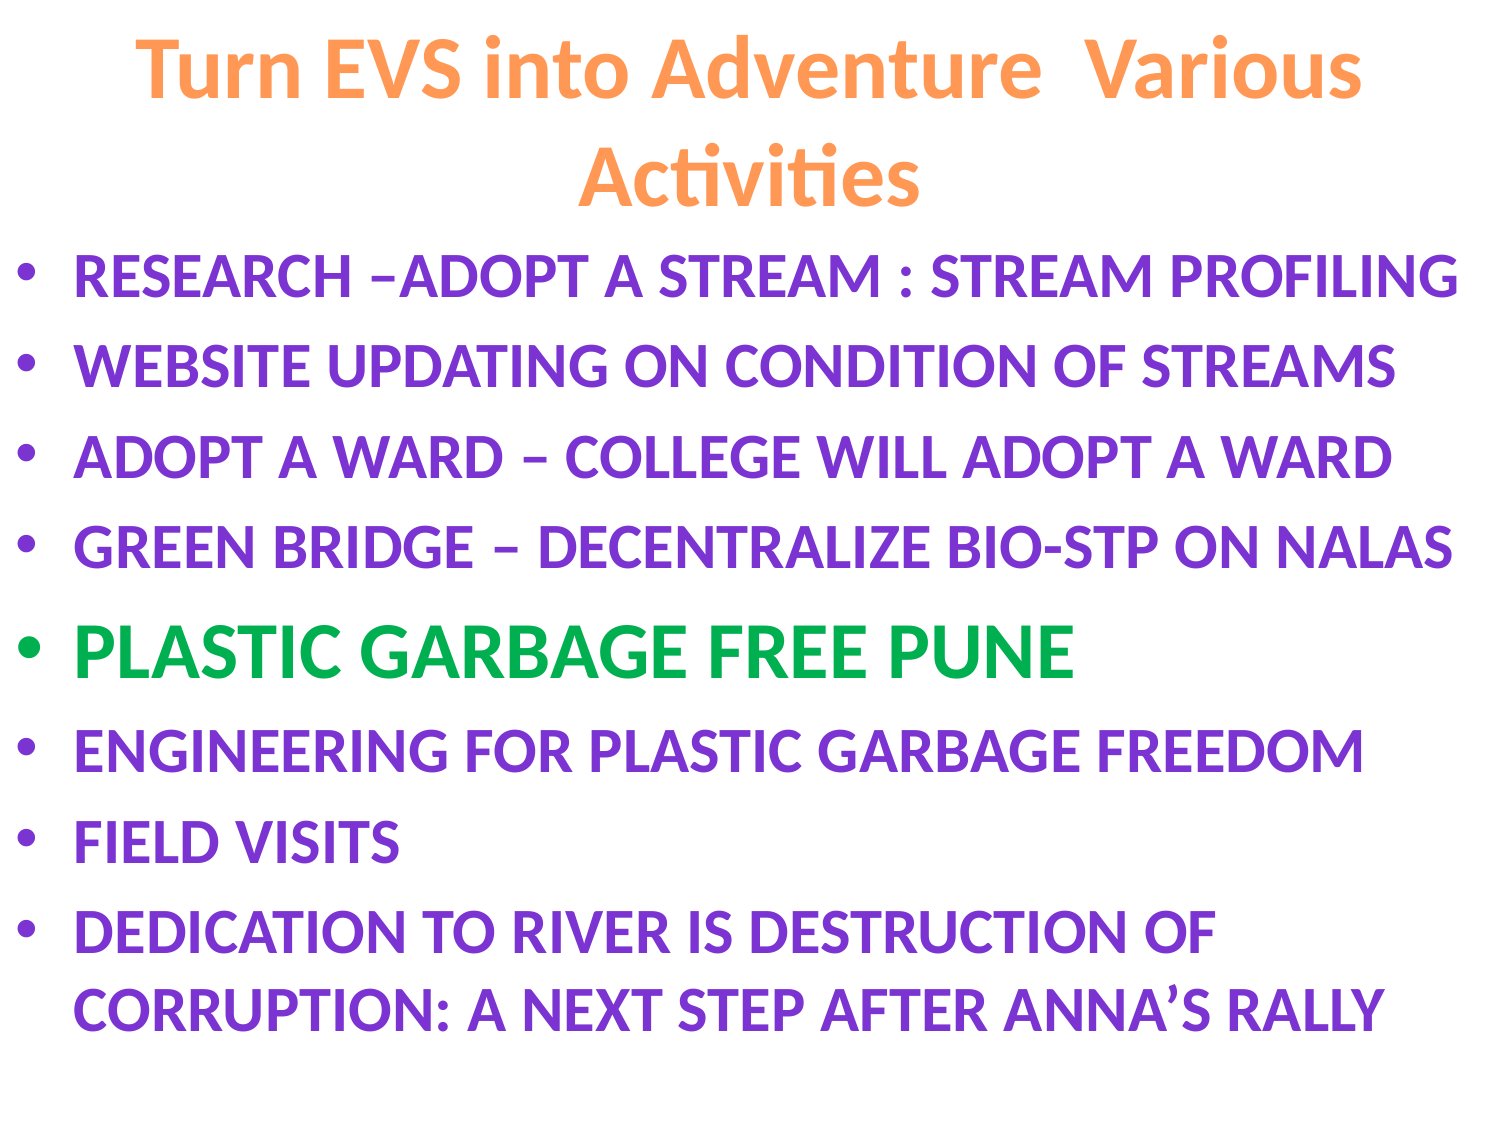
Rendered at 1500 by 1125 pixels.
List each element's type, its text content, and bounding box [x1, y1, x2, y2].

list Research –Adopt a stream : Stream profiling Website updating on condition of streams Adopt a ward – College will adopt a ward Green Bridge – decentralize Bio-STP on Nalas Plastic Garbage Free Pune Engineering for plastic Garbage freedom Field visits Dedication to River is Destruction of Corruption: A next step after Anna’s Rally [0, 224, 1500, 1125]
title Turn EVS into Adventure Various Activities [0, 0, 1500, 224]
